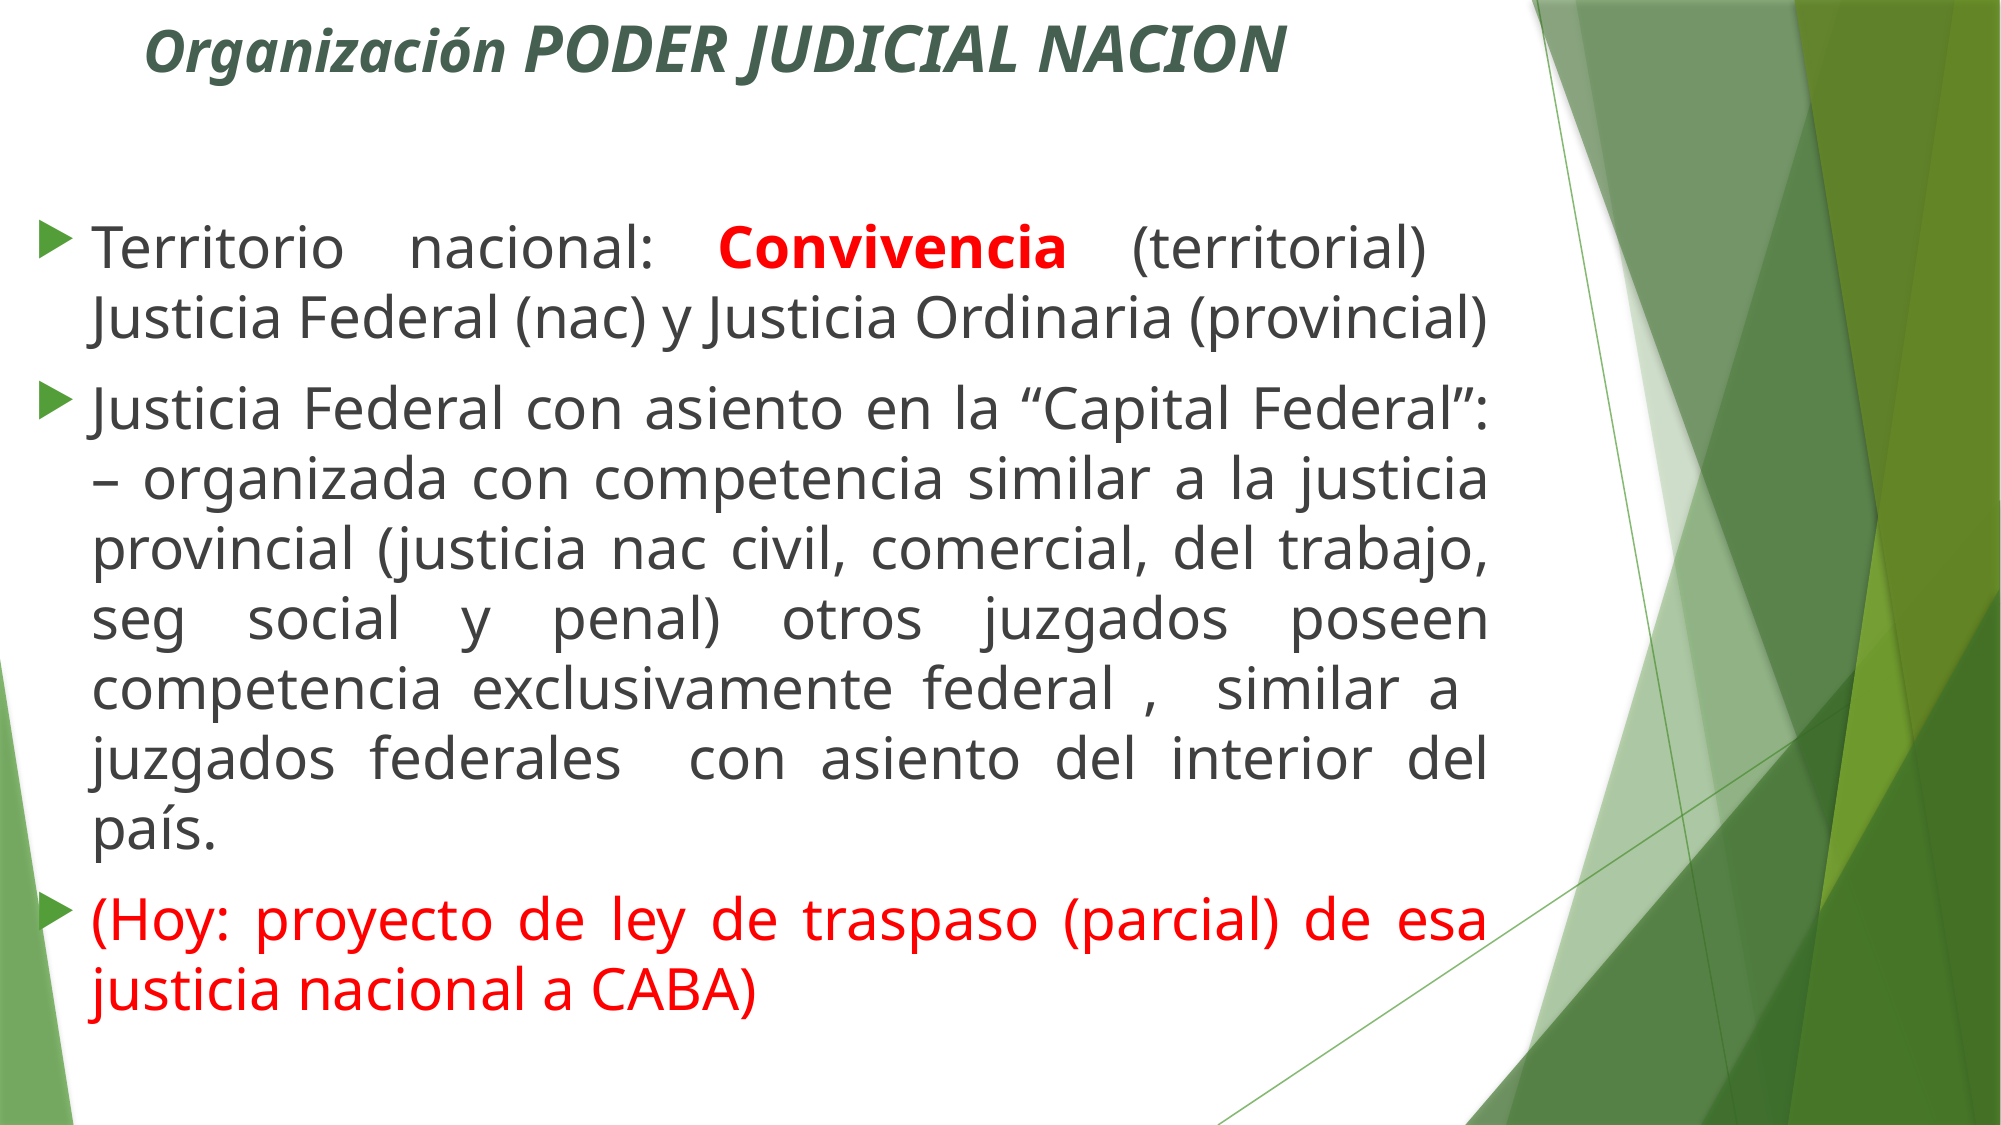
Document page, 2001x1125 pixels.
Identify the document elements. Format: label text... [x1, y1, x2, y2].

list Territorio nacional: Convivencia (territorial) Justicia Federal (nac) y Justicia Ordinaria (provincial) Justicia Federal con asiento en la “Capital Federal”: – organizada con competencia similar a la justicia provincial (justicia nac civil, comercial, del trabajo, seg social y penal) otros juzgados poseen competencia exclusivamente federal , similar a juzgados federales con asiento del interior del país. (Hoy: proyecto de ley de traspaso (parcial) de esa justicia nacional a CABA) [19, 137, 1506, 1118]
title Organización PODER JUDICIAL NACION [128, 0, 1506, 137]
